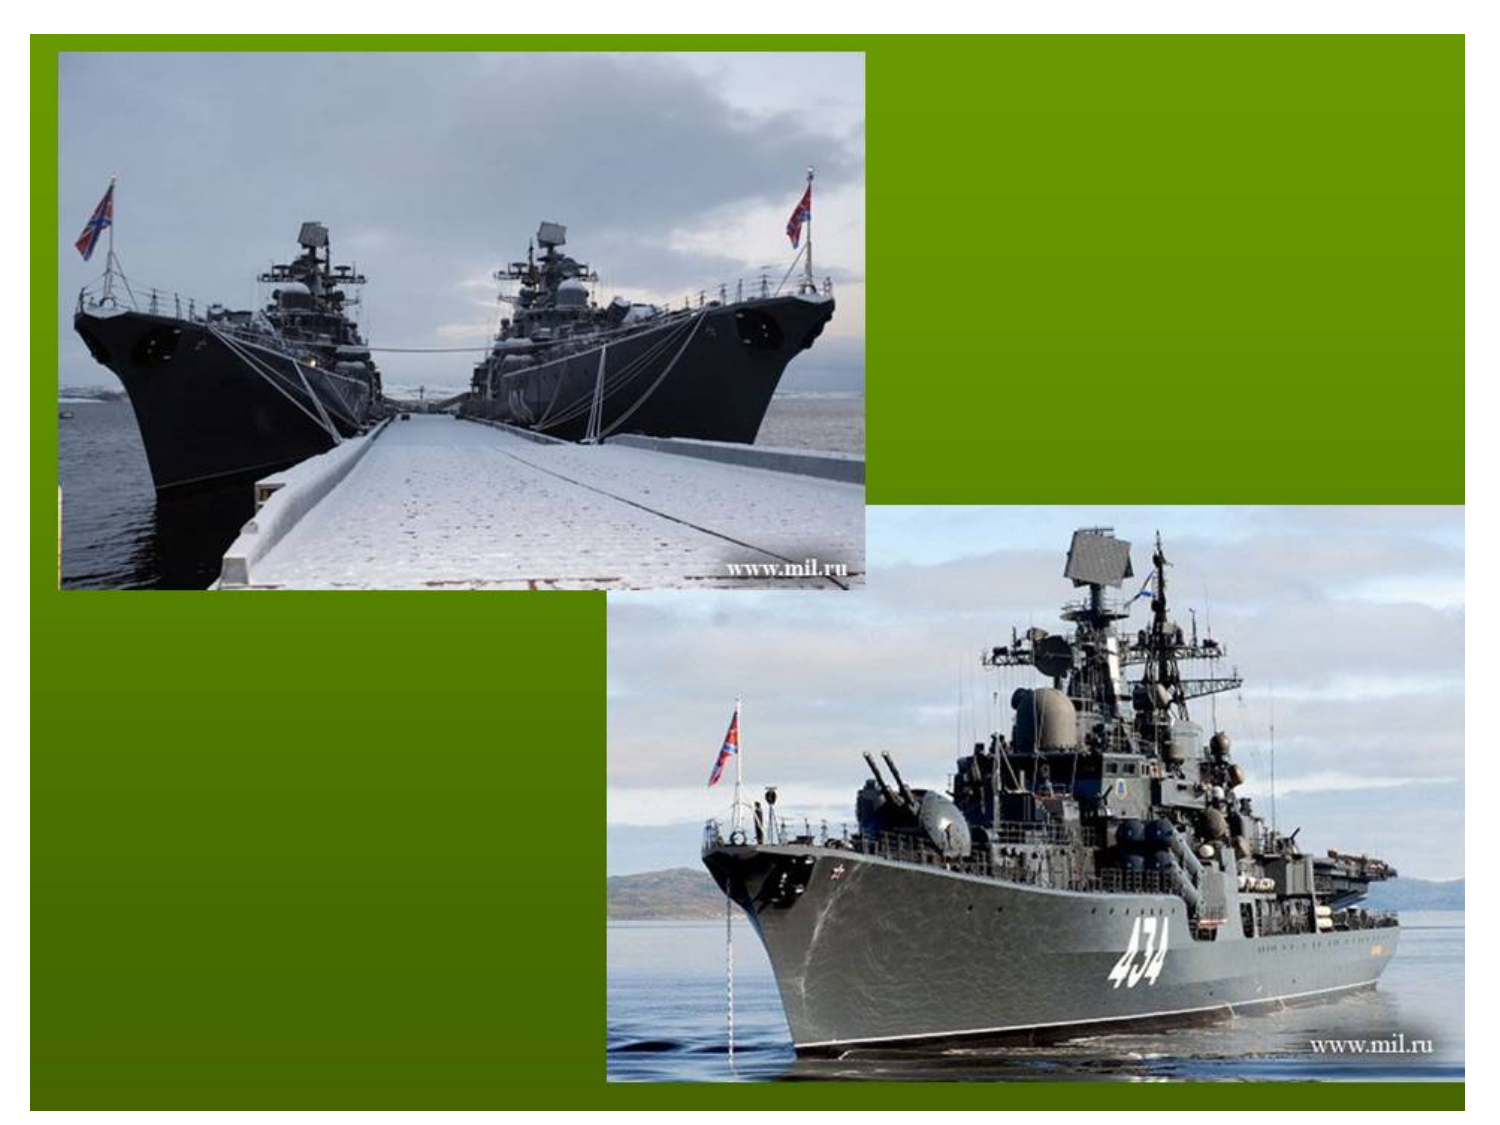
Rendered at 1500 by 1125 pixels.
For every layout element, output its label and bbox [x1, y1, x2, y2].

list [29, 33, 1466, 1111]
